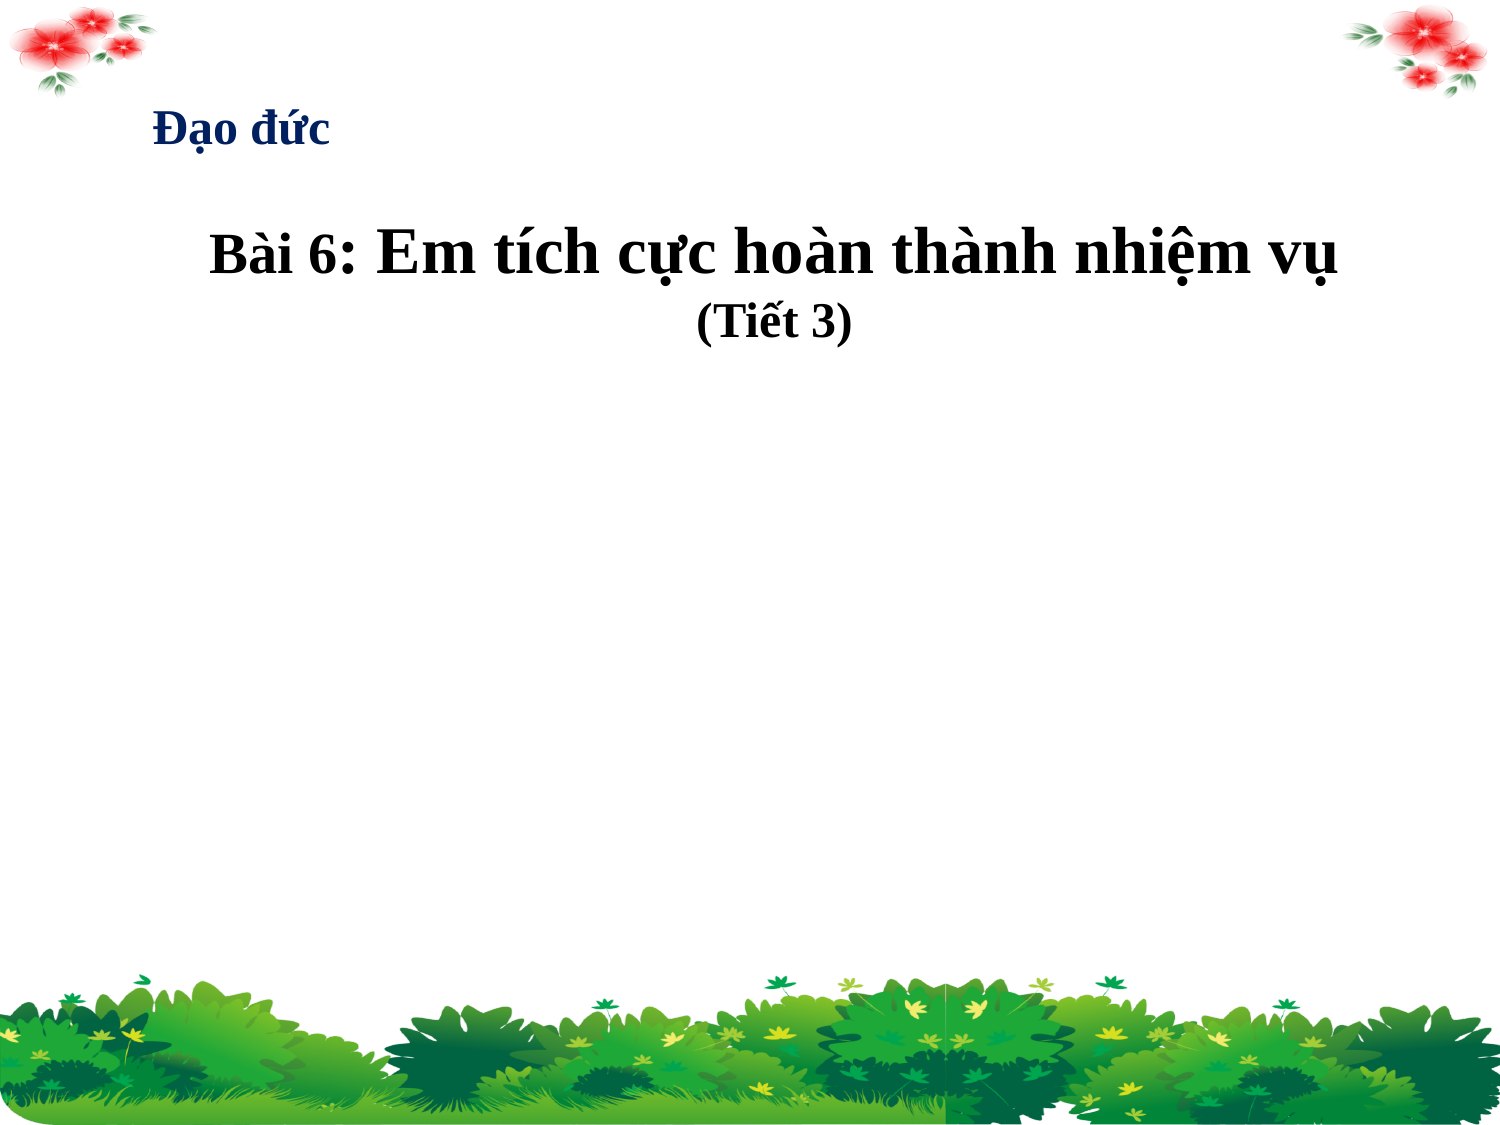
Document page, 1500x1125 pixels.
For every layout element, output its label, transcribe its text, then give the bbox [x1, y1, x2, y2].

picture [0, 974, 1500, 1125]
picture [0, 0, 160, 101]
picture [1337, 0, 1500, 101]
text_box Bài 6: Em tích cực hoàn thành nhiệm vụ (Tiết 3) [174, 199, 1375, 355]
text_box Đạo đức [137, 87, 388, 163]
